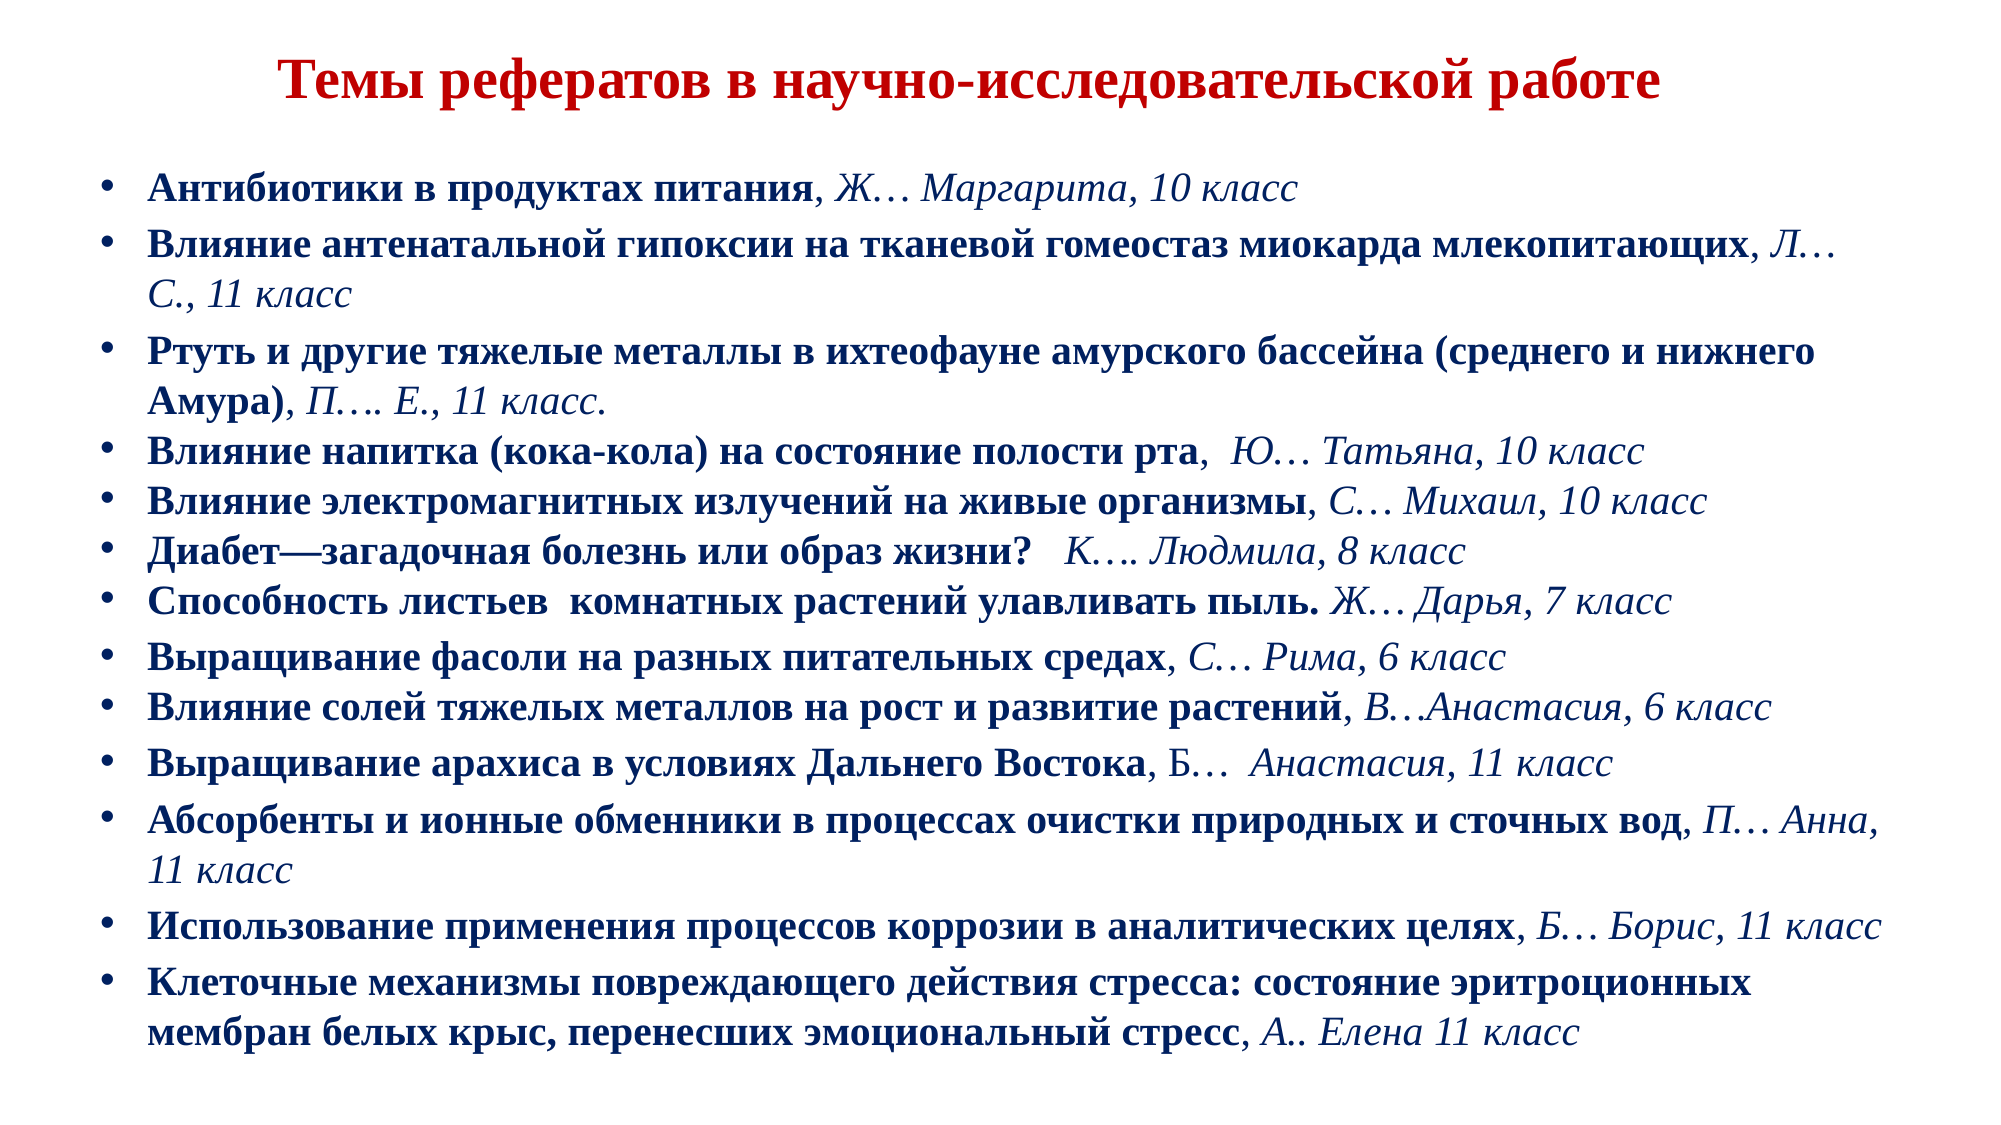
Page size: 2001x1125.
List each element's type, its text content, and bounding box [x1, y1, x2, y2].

text_box Антибиотики в продуктах питания, Ж… Маргарита, 10 класс Влияние антенатальной гипоксии на тканевой гомеостаз миокарда млекопитающих, Л… С., 11 класс Ртуть и другие тяжелые металлы в ихтеофауне амурского бассейна (среднего и нижнего Амура), П…. Е., 11 класс. Влияние напитка (кока-кола) на состояние полости рта, Ю… Татьяна, 10 класс Влияние электромагнитных излучений на живые организмы, С… Михаил, 10 класс Диабет—загадочная болезнь или образ жизни? К…. Людмила, 8 класс Способность листьев комнатных растений улавливать пыль. Ж… Дарья, 7 класс Выращивание фасоли на разных питательных средах, С… Рима, 6 класс Влияние солей тяжелых металлов на рост и развитие растений, В…Анастасия, 6 класс Выращивание арахиса в условиях Дальнего Востока, Б… Анастасия, 11 класс Абсорбенты и ионные обменники в процессах очистки природных и сточных вод, П… Анна, 11 класс Использование применения процессов коррозии в аналитических целях, Б… Борис, 11 класс Клеточные механизмы повреждающего действия стресса: состояние эритроционных мембран белых крыс, перенесших эмоциональный стресс, А.. Елена 11 класс [85, 152, 1905, 1098]
text_box Темы рефератов в научно-исследовательской работе [71, 33, 1867, 118]
